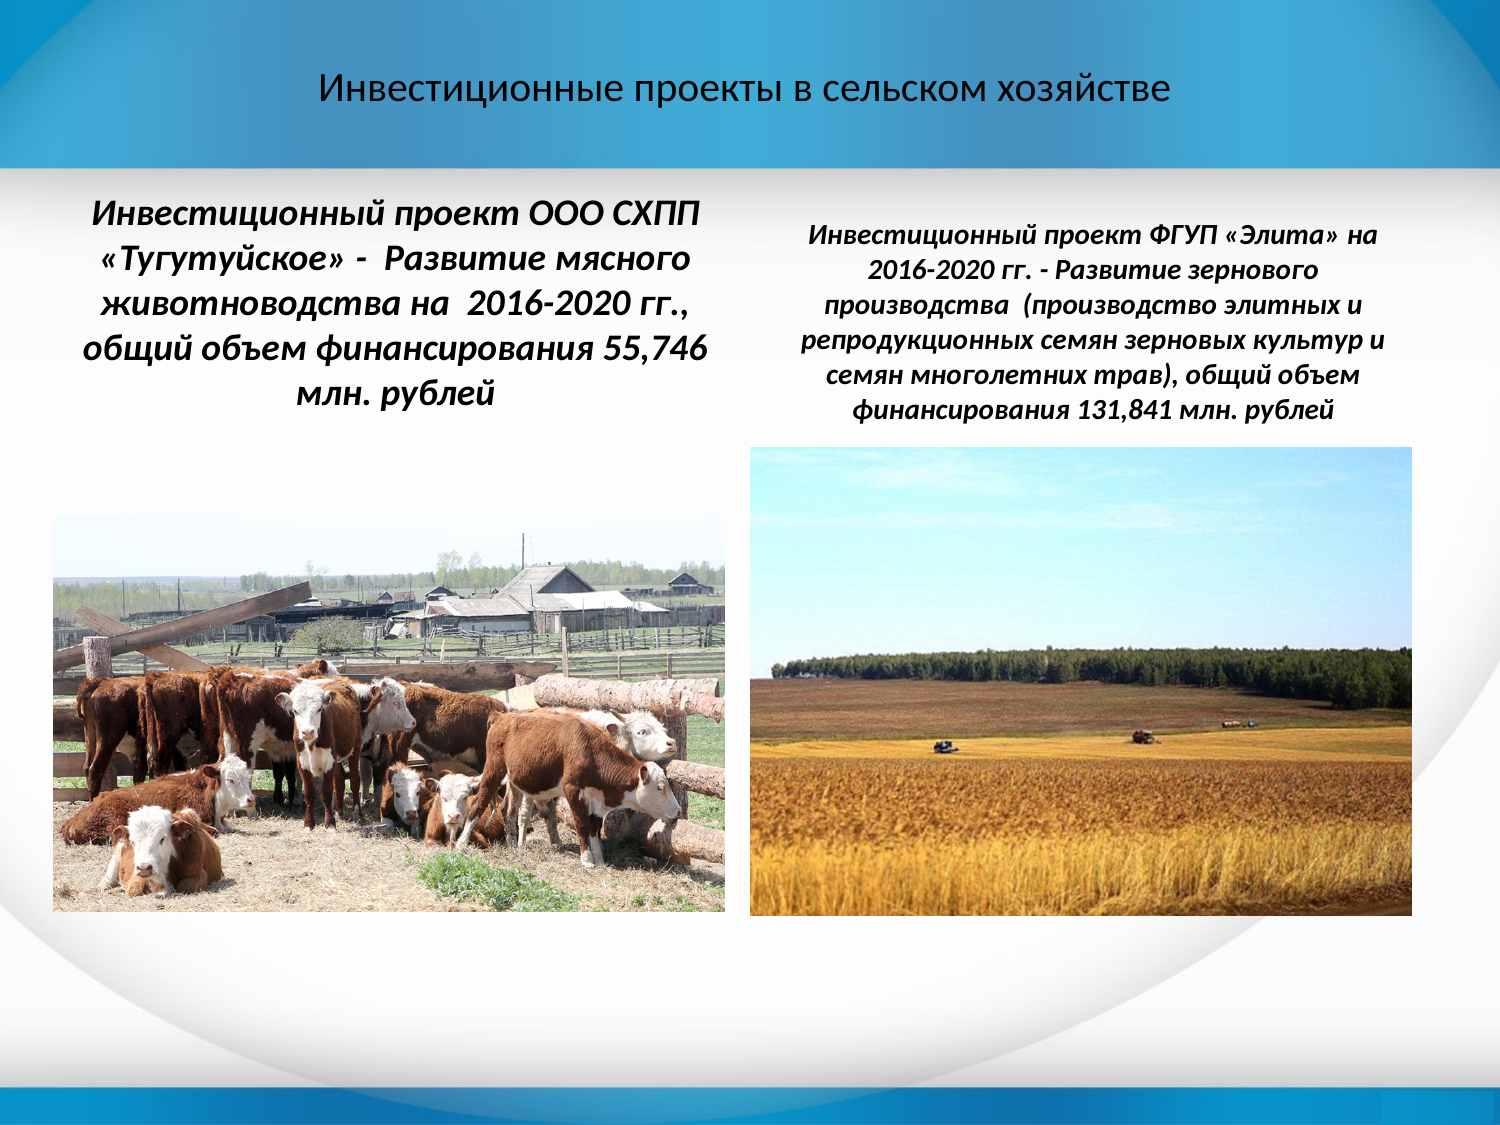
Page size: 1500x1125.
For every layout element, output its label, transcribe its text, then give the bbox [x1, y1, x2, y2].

title Инвестиционные проекты в сельском хозяйстве [64, 45, 1425, 138]
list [52, 514, 725, 912]
list Инвестиционный проект ФГУП «Элита» на 2016-2020 гг. - Развитие зернового производства (производство элитных и репродукционных семян зерновых культур и семян многолетних трав), общий объем финансирования 131,841 млн. рублей [761, 219, 1425, 433]
list Инвестиционный проект ООО СХПП «Тугутуйское» - Развитие мясного животноводства на 2016-2020 гг., общий объем финансирования 55,746 млн. рублей [53, 208, 738, 421]
picture [0, 0, 1500, 1125]
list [749, 447, 1412, 916]
